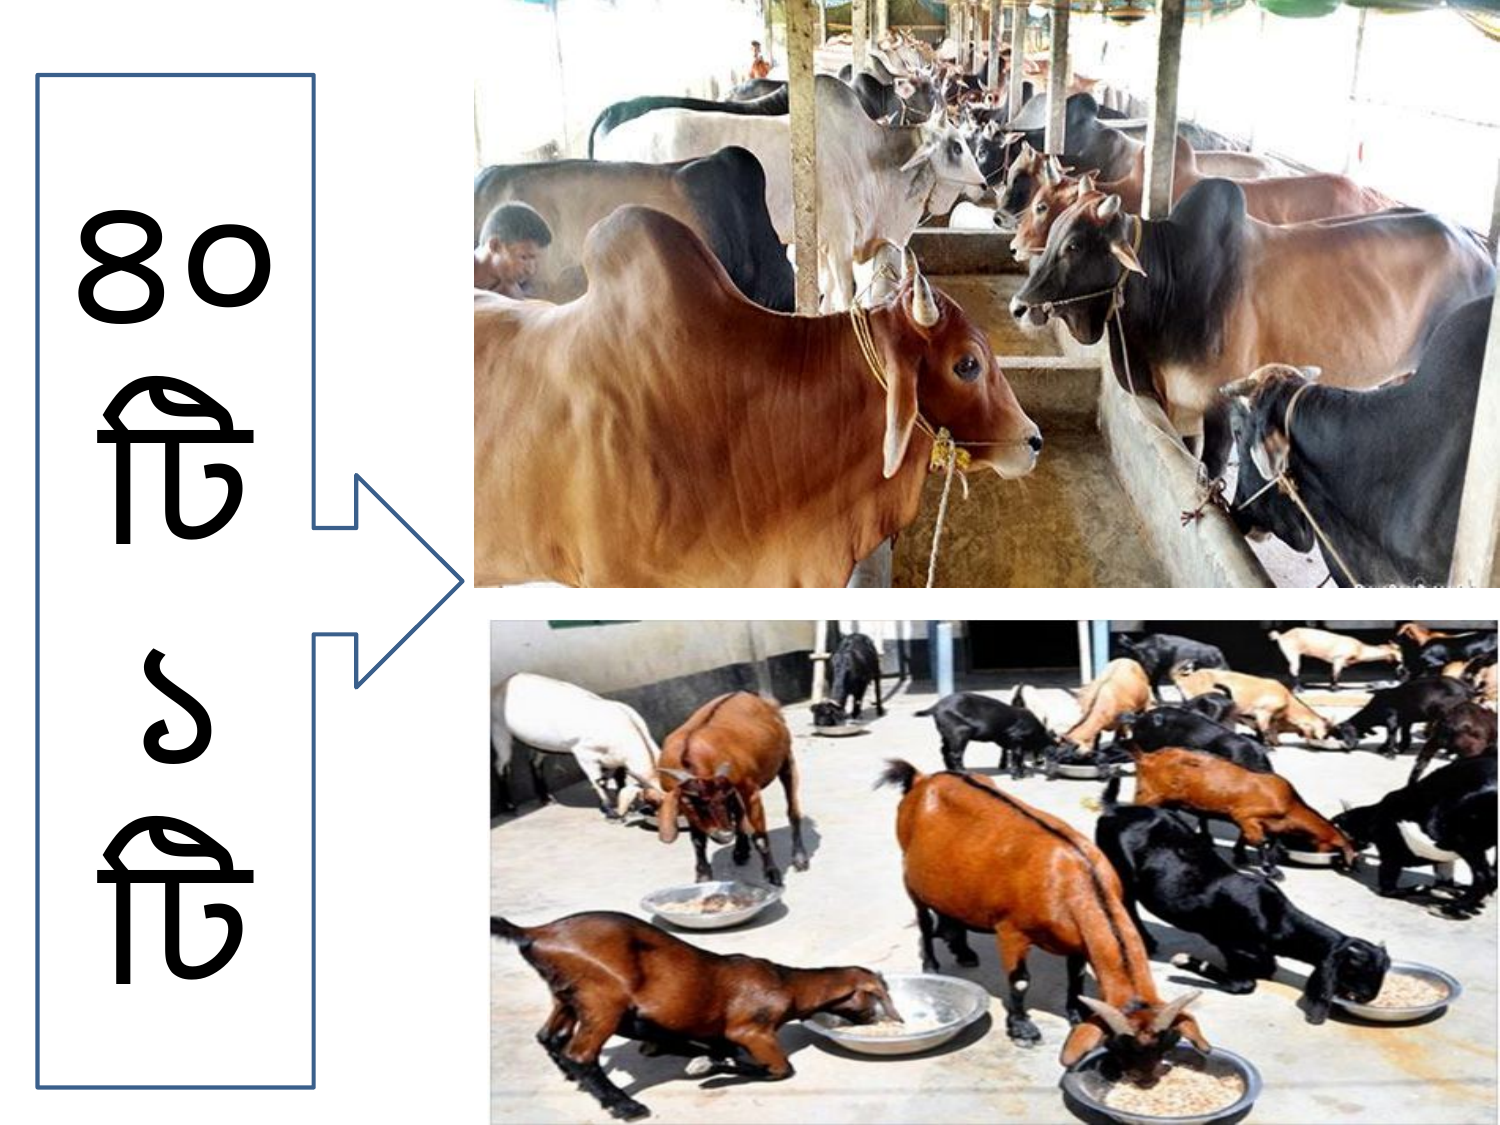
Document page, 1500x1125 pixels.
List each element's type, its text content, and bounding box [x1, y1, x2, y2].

text_box ৪০ টি ১ টি [35, 72, 465, 1090]
picture [487, 619, 1500, 1125]
picture [474, 0, 1500, 588]
